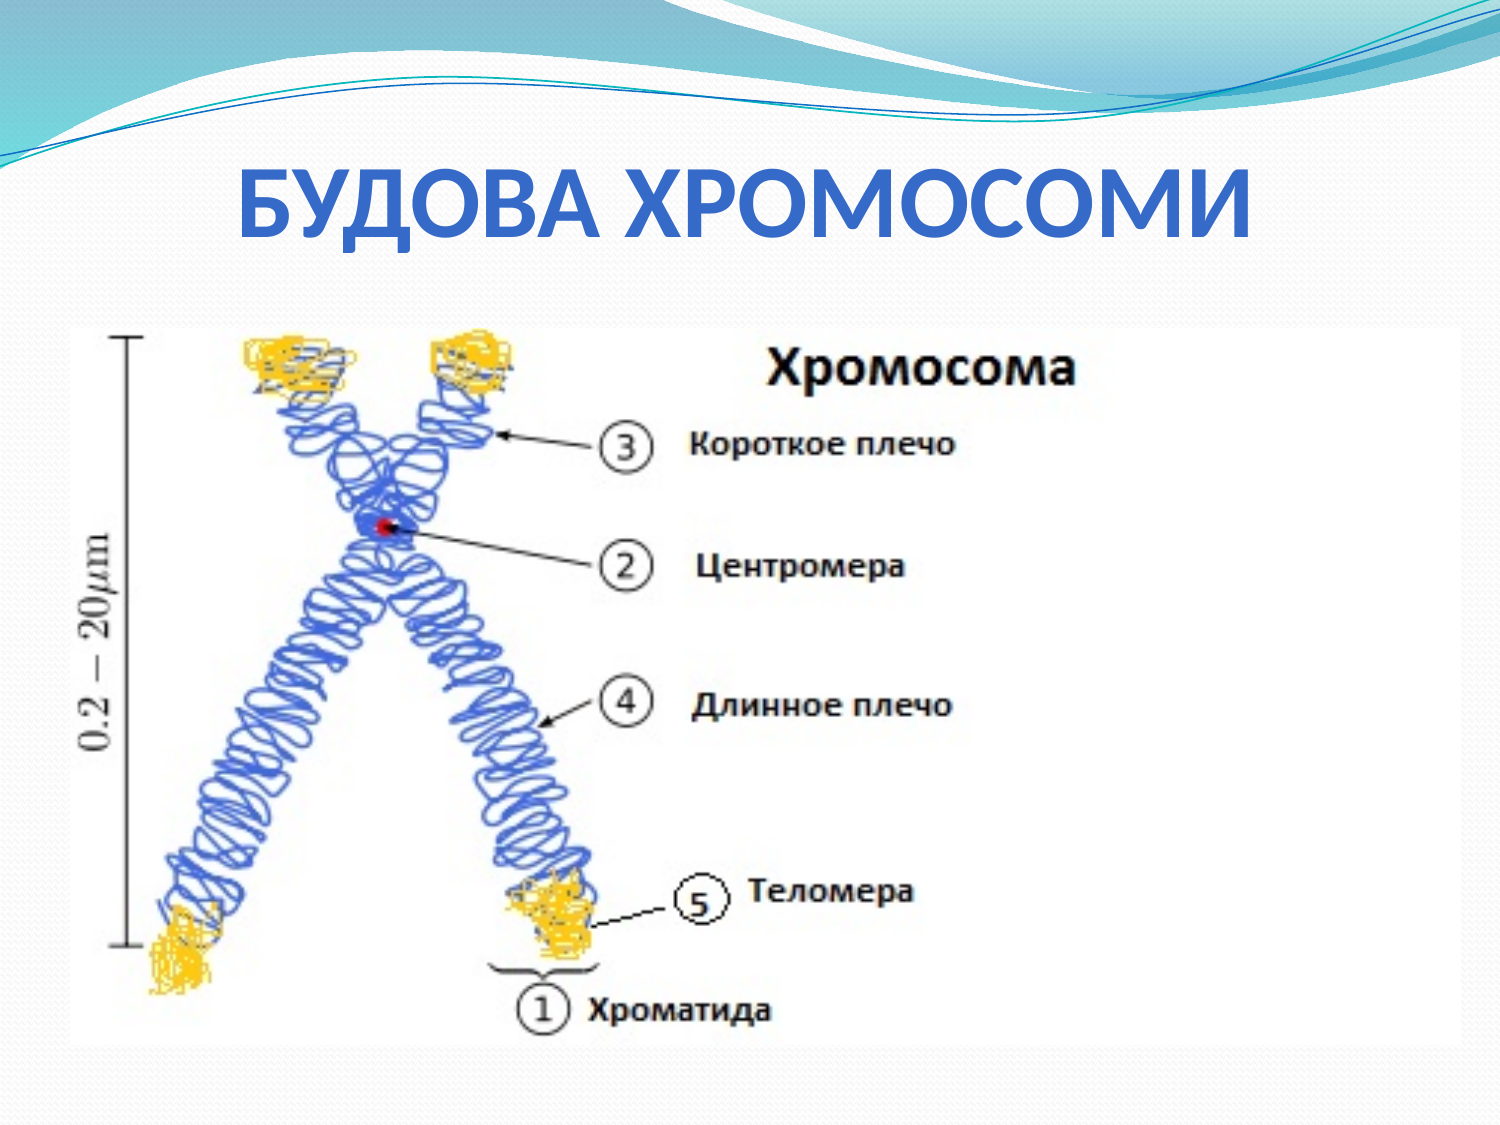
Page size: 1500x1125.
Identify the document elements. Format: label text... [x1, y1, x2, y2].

title Будова Хромосоми [70, 70, 1421, 258]
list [70, 327, 1461, 1045]
